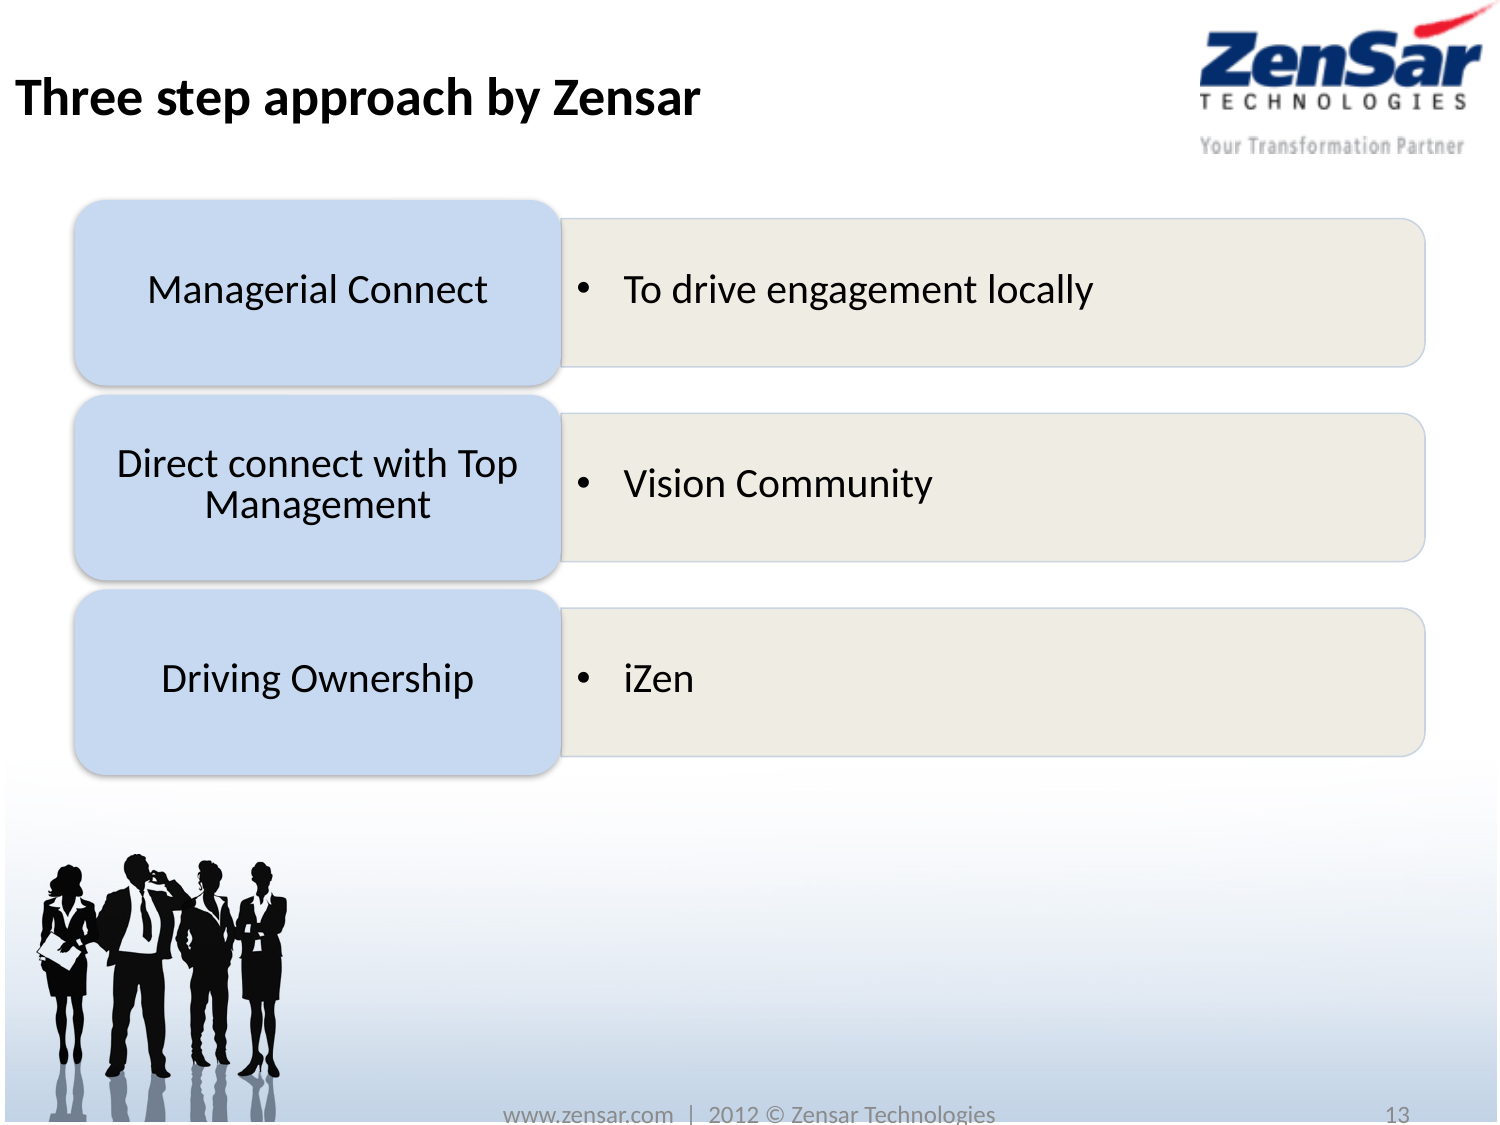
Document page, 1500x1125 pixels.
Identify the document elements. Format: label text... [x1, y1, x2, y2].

title Three step approach by Zensar [0, 0, 1351, 188]
picture [0, 0, 1500, 1125]
footer www.zensar.com | 2012 © Zensar Technologies [474, 1100, 1025, 1125]
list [74, 199, 1426, 776]
slide_number 13 [1074, 1100, 1425, 1125]
